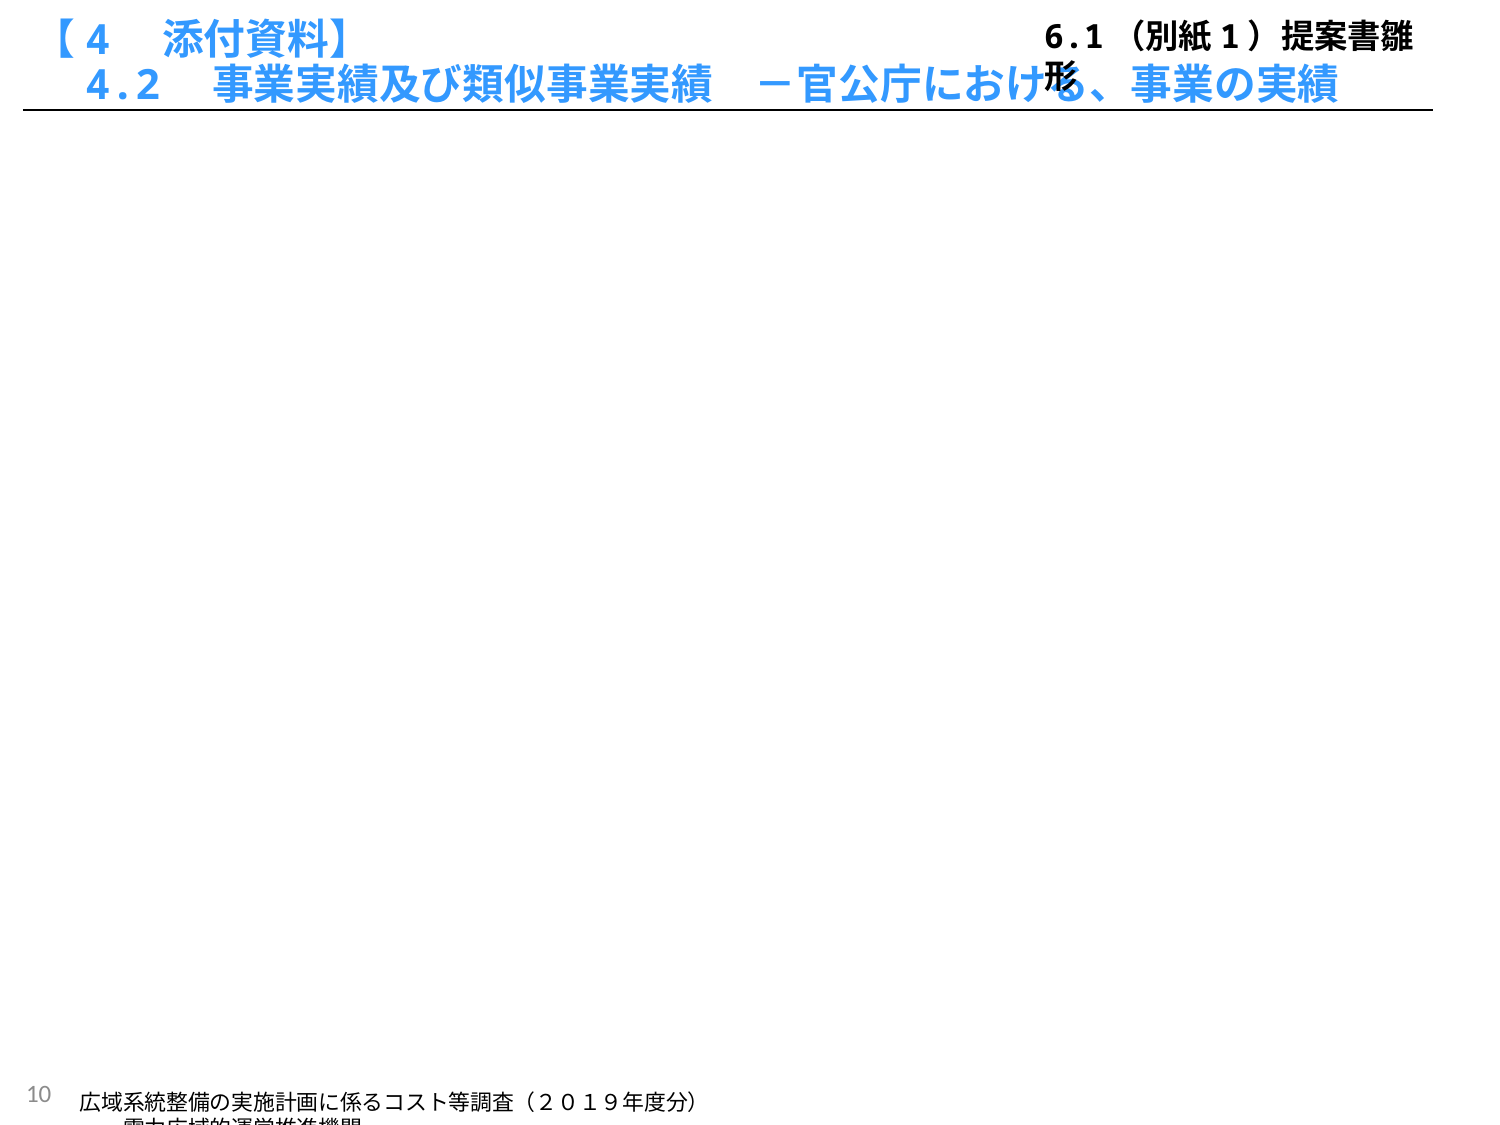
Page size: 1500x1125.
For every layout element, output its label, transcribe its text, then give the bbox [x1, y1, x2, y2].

text_box 6.1（別紙1）提案書雛形 [1029, 8, 1454, 103]
slide_number 16 [0, 1062, 59, 1122]
title 【4 添付資料】 4.2 事業実績及び類似事業実績 －官公庁における、事業の実績 [18, 6, 1472, 121]
